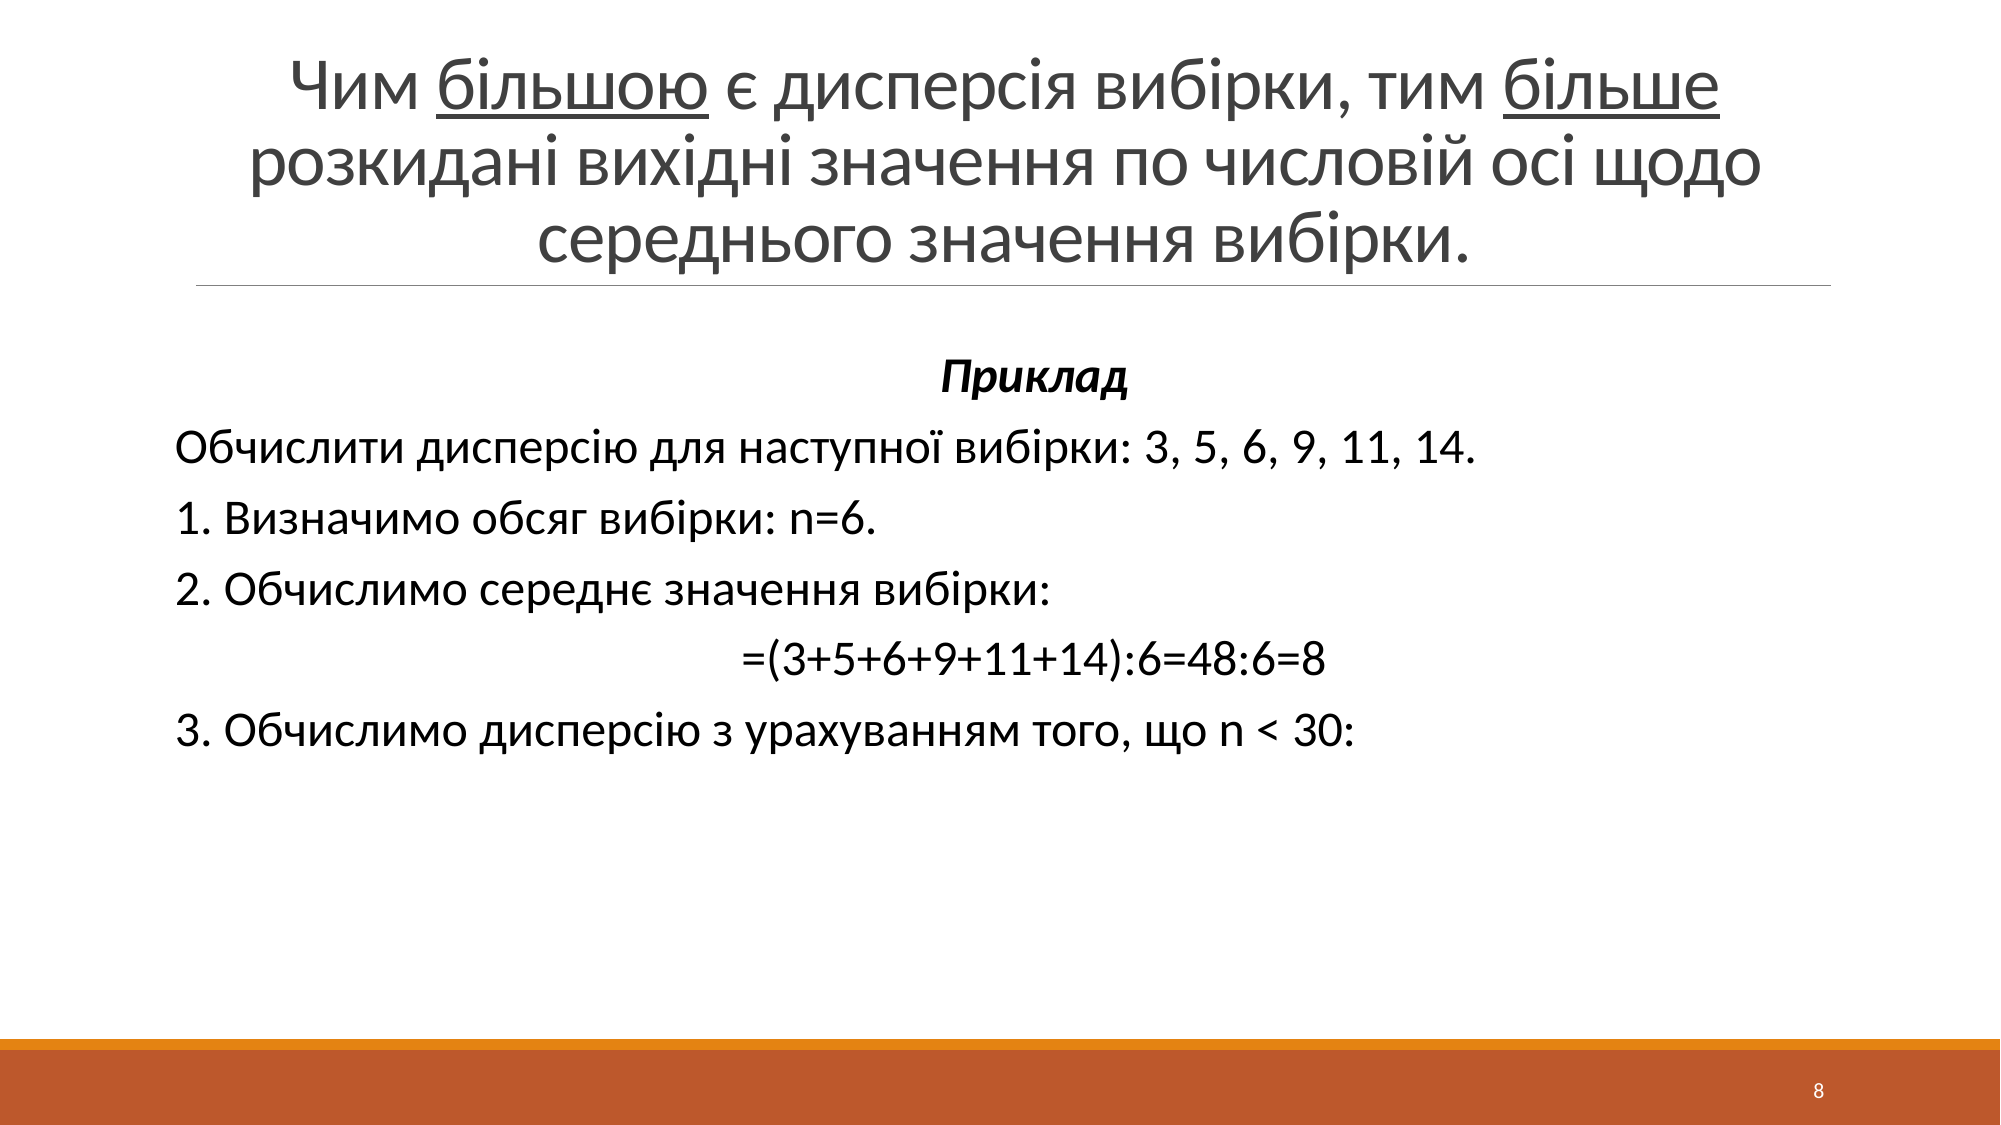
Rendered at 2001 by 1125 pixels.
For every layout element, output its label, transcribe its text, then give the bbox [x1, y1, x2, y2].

title Чим більшою є дисперсія вибірки, тим більше розкидані вихідні значення по числовій осі щодо середнього значення вибірки. [180, 47, 1830, 285]
slide_number 8 [1624, 1059, 1840, 1120]
